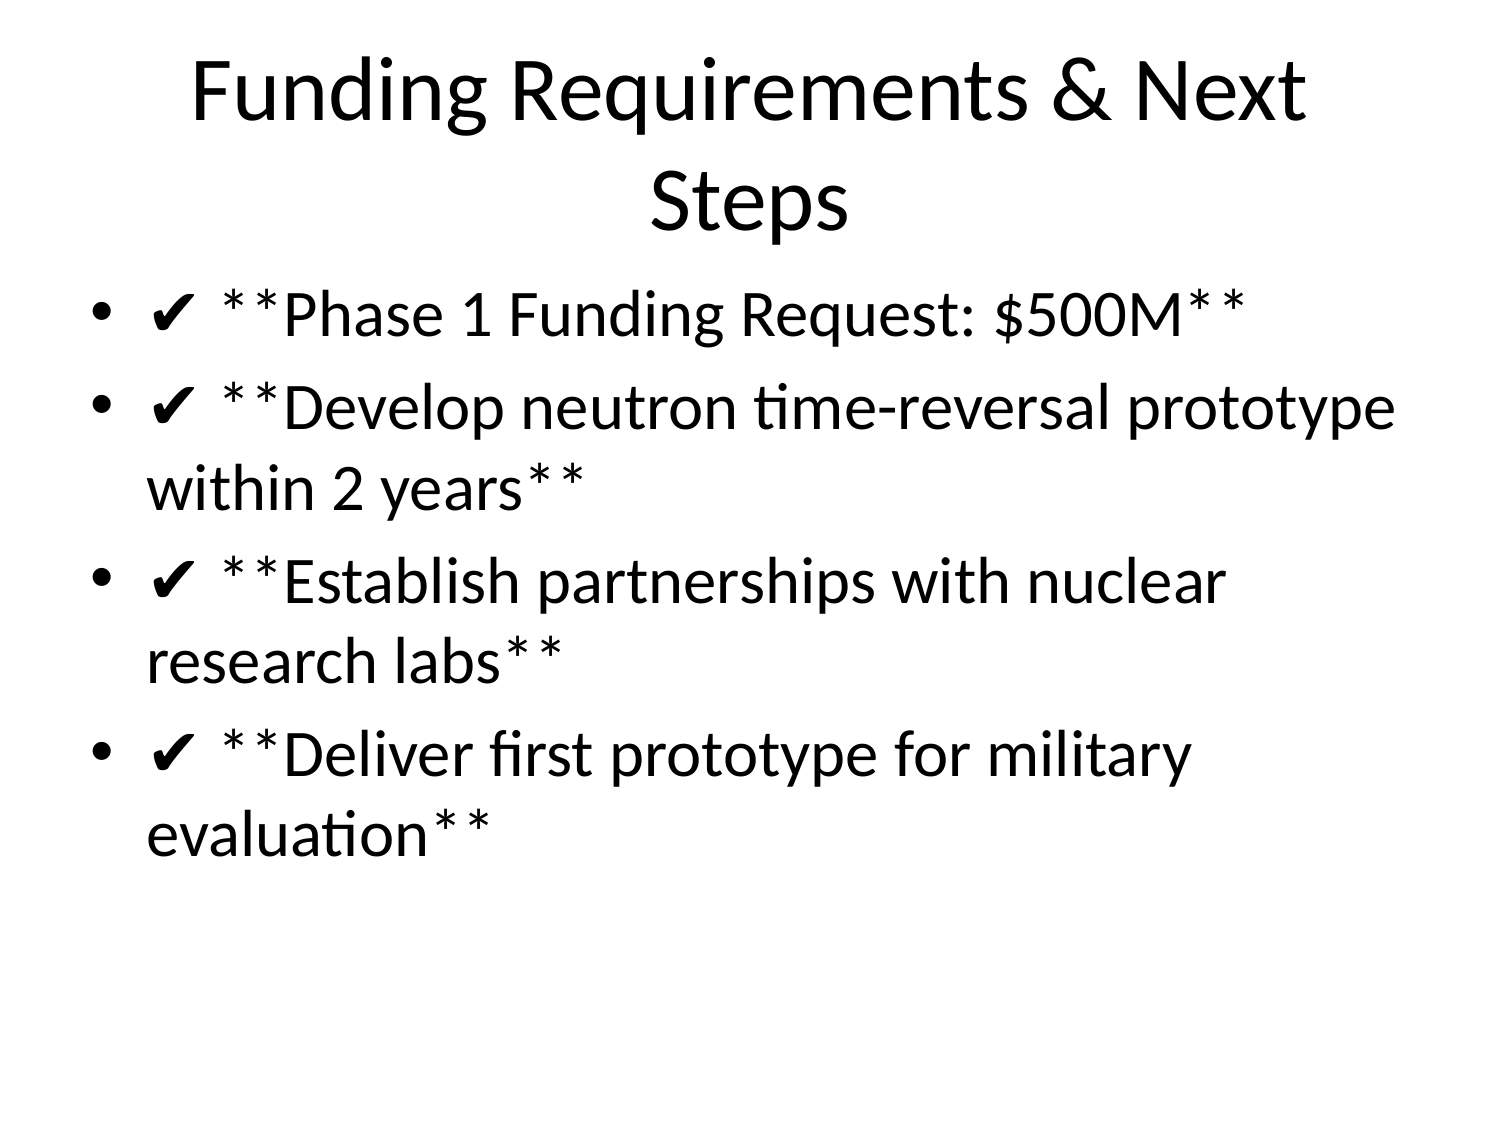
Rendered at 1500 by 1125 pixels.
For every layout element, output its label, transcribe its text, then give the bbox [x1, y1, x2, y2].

title Funding Requirements & Next Steps [75, 45, 1425, 233]
list ✔ **Phase 1 Funding Request: $500M** ✔ **Develop neutron time-reversal prototype within 2 years** ✔ **Establish partnerships with nuclear research labs** ✔ **Deliver first prototype for military evaluation** [75, 262, 1425, 1005]
